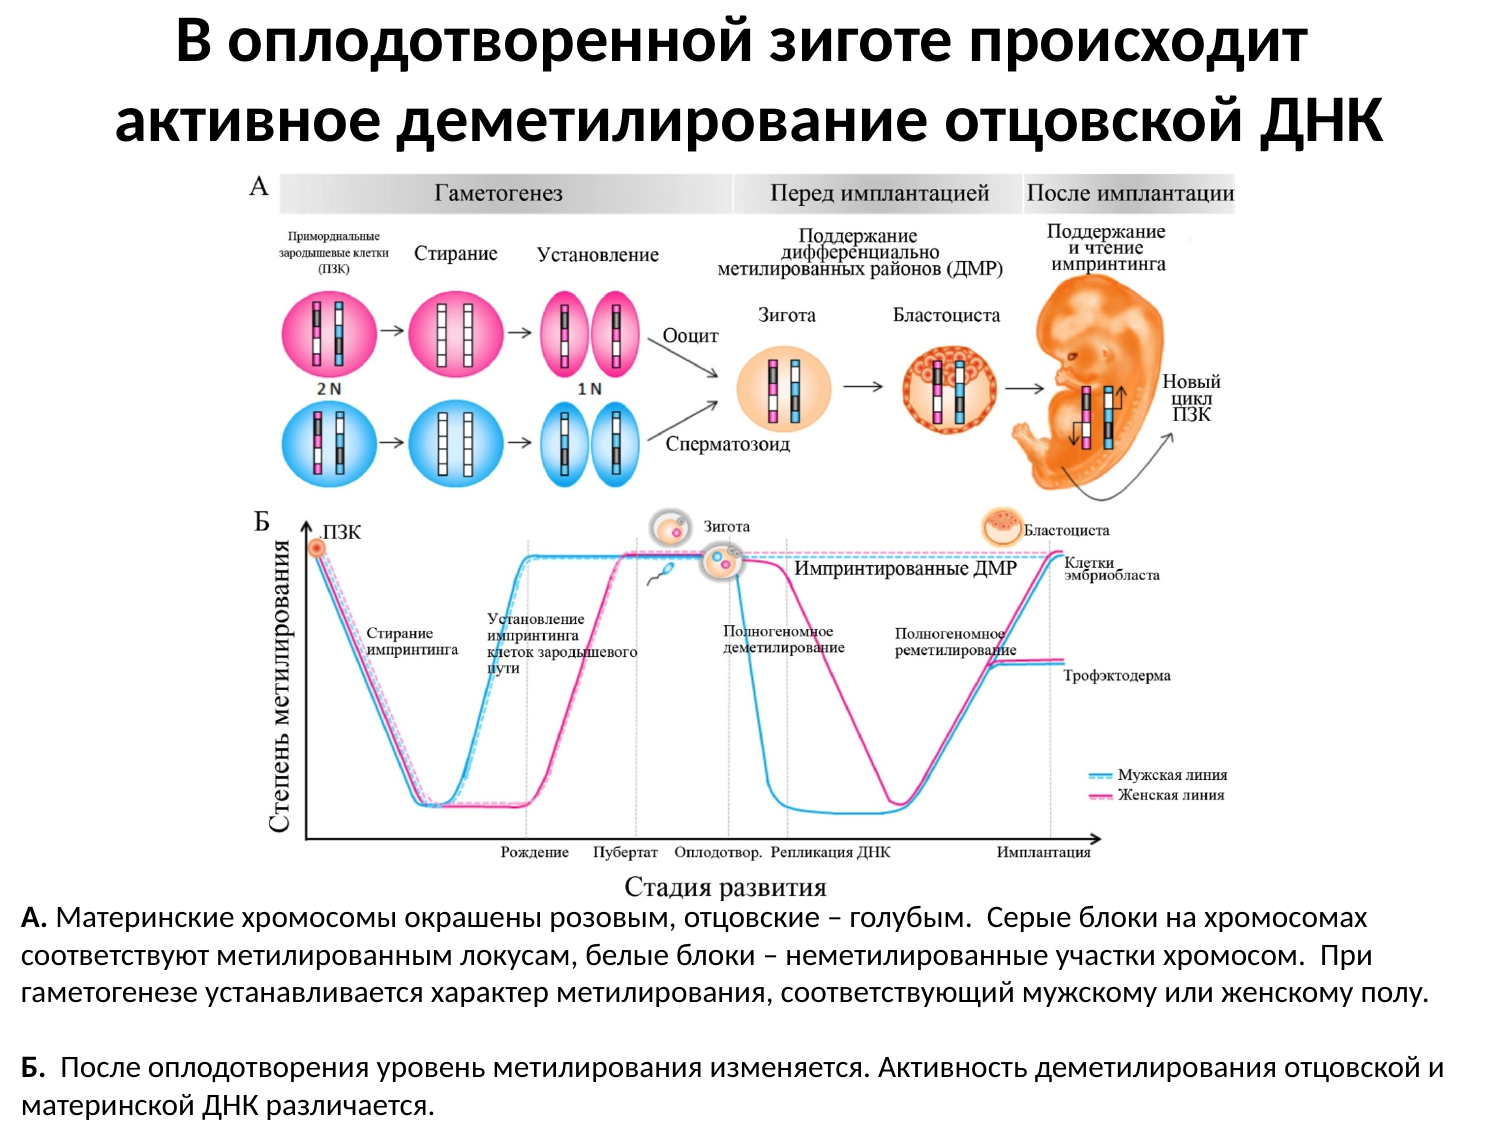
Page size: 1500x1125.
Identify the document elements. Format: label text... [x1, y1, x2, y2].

picture [241, 172, 1235, 901]
text_box А. Материнские хромосомы окрашены розовым, отцовские – голубым. Серые блоки на хромосомах соответствуют метилированным локусам, белые блоки – неметилированные участки хромосом. При гаметогенезе устанавливается характер метилирования, соответствующий мужскому или женскому полу. Б. После оплодотворения уровень метилирования изменяется. Активность деметилирования отцовской и материнской ДНК различается. [5, 905, 1500, 1114]
title В оплодотворенной зиготе происходит активное деметилирование отцовской ДНК [0, 0, 1500, 149]
